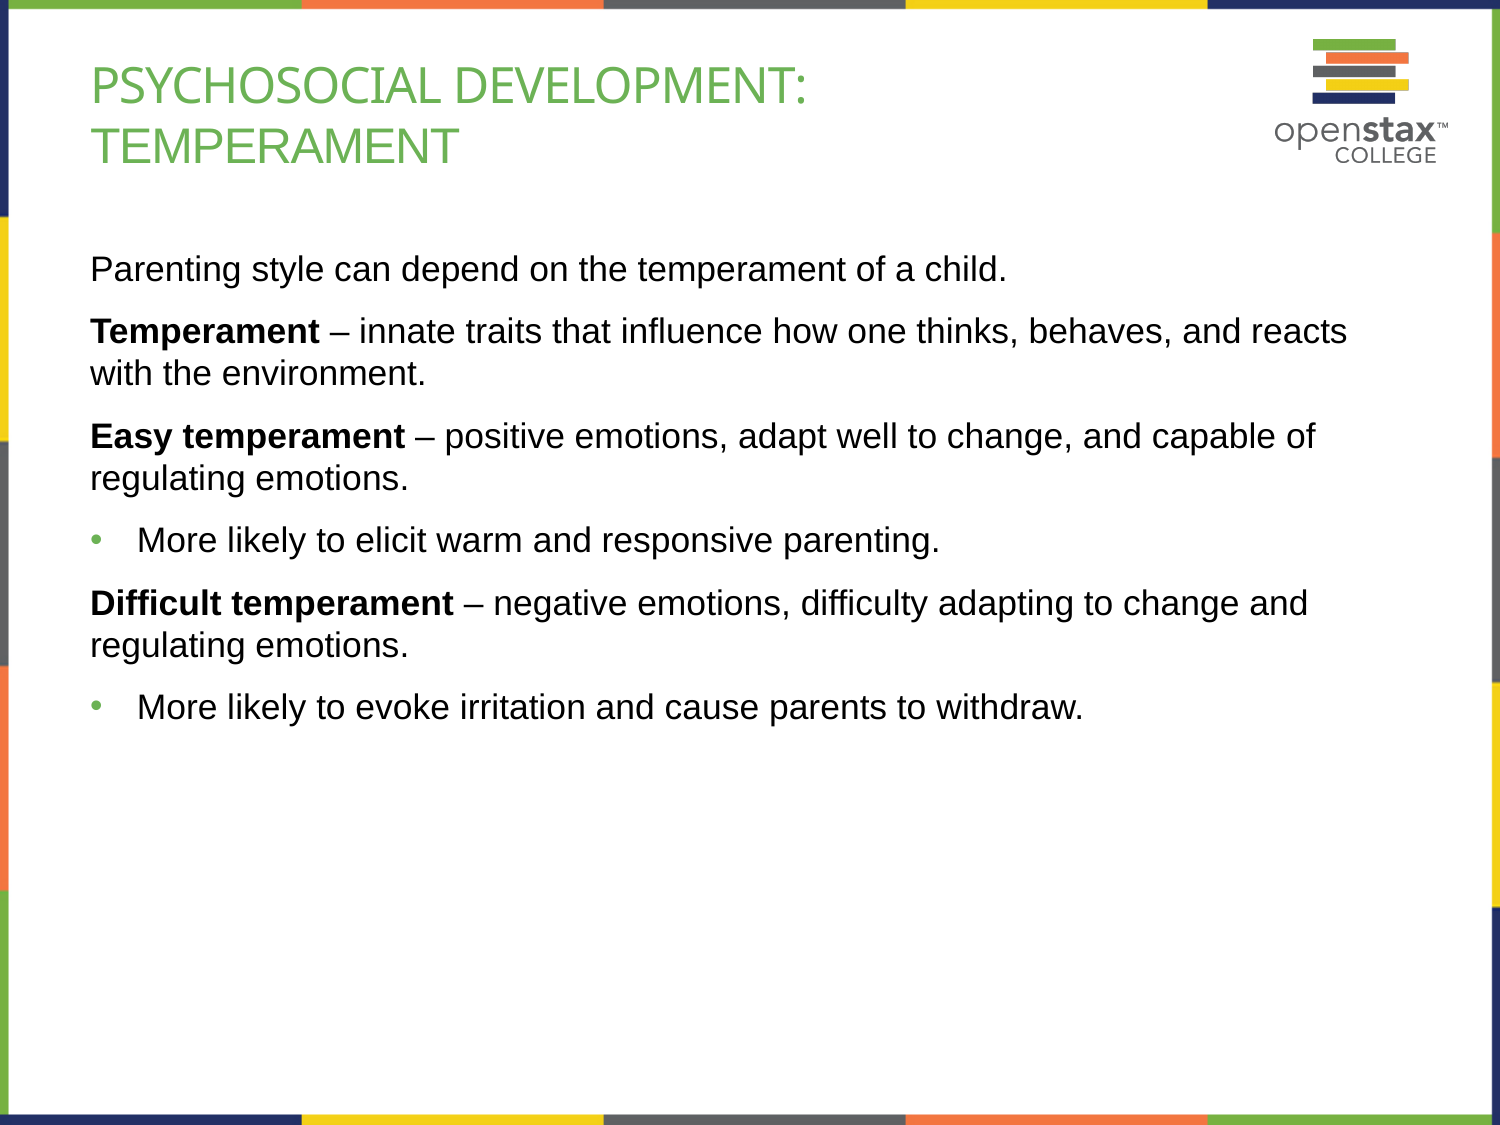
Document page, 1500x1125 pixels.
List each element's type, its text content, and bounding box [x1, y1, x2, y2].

picture [0, 0, 1500, 1125]
list Parenting style can depend on the temperament of a child. Temperament – innate traits that influence how one thinks, behaves, and reacts with the environment. Easy temperament – positive emotions, adapt well to change, and capable of regulating emotions. More likely to elicit warm and responsive parenting. Difficult temperament – negative emotions, difficulty adapting to change and regulating emotions. More likely to evoke irritation and cause parents to withdraw. [75, 238, 1398, 1012]
title Psychosocial development: temperament [75, 39, 1398, 182]
